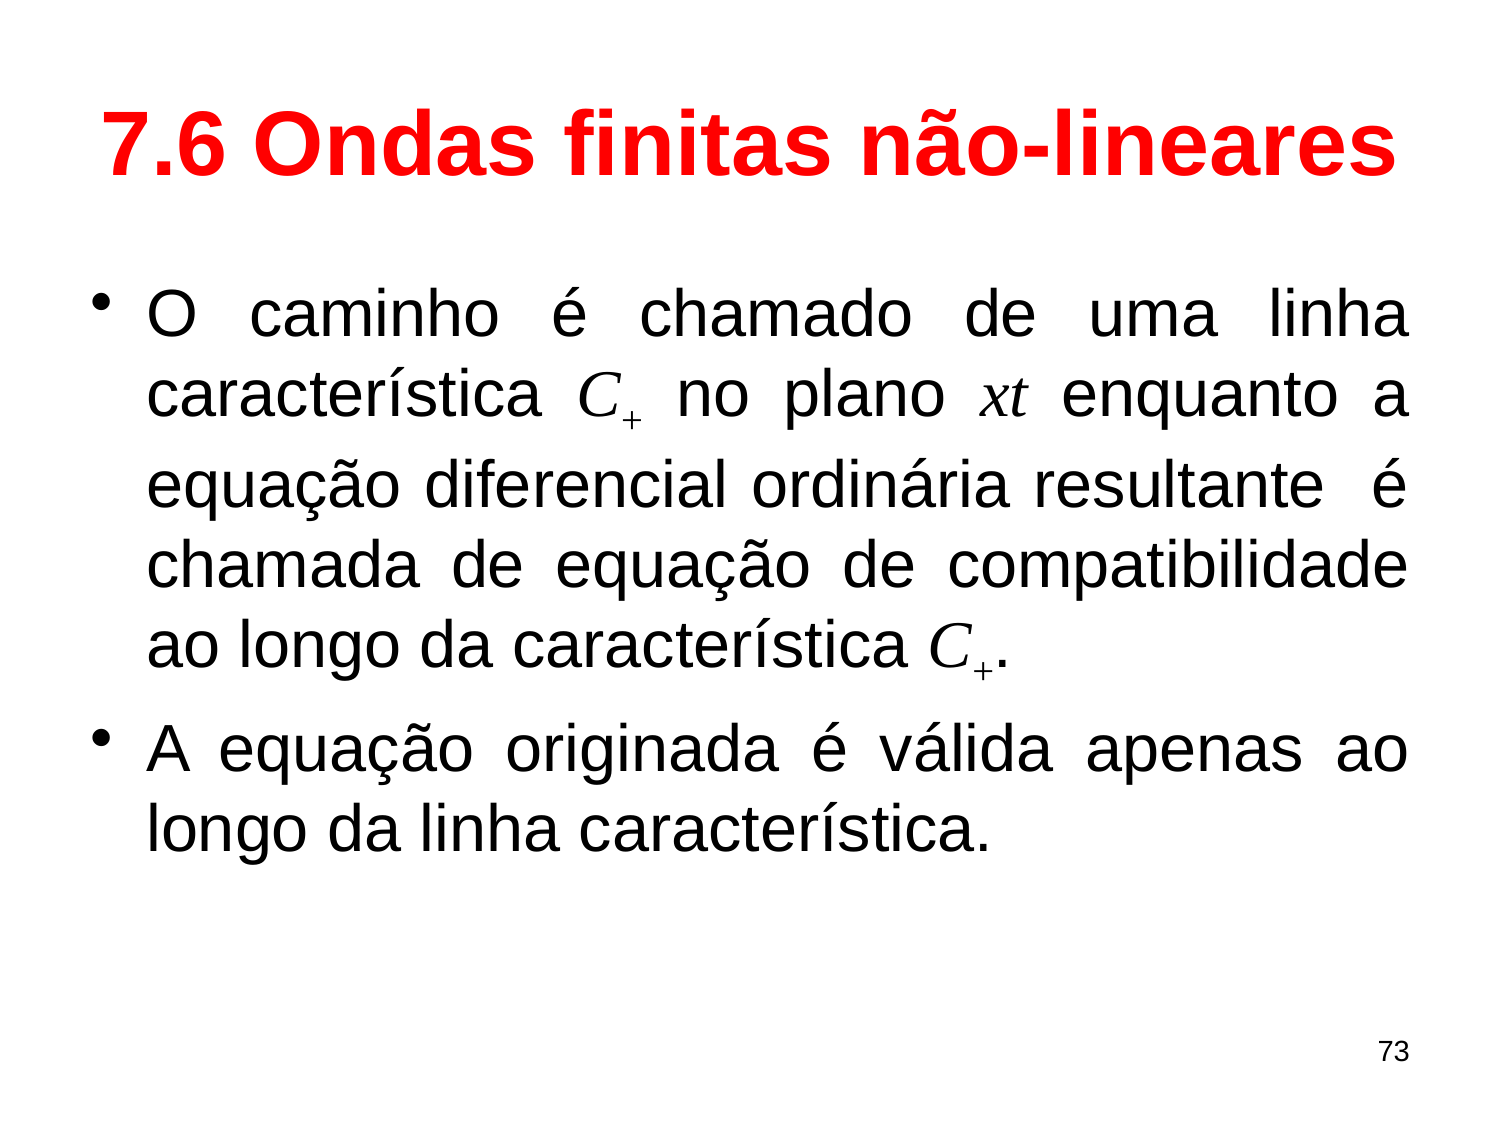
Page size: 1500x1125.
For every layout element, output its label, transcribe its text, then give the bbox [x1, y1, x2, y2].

slide_number 73 [1074, 1024, 1426, 1103]
title 7.6 Ondas finitas não-lineares [74, 44, 1426, 233]
list O caminho é chamado de uma linha característica C+ no plano xt enquanto a equação diferencial ordinária resultante é chamada de equação de compatibilidade ao longo da característica C+. A equação originada é válida apenas ao longo da linha característica. [74, 262, 1426, 1006]
